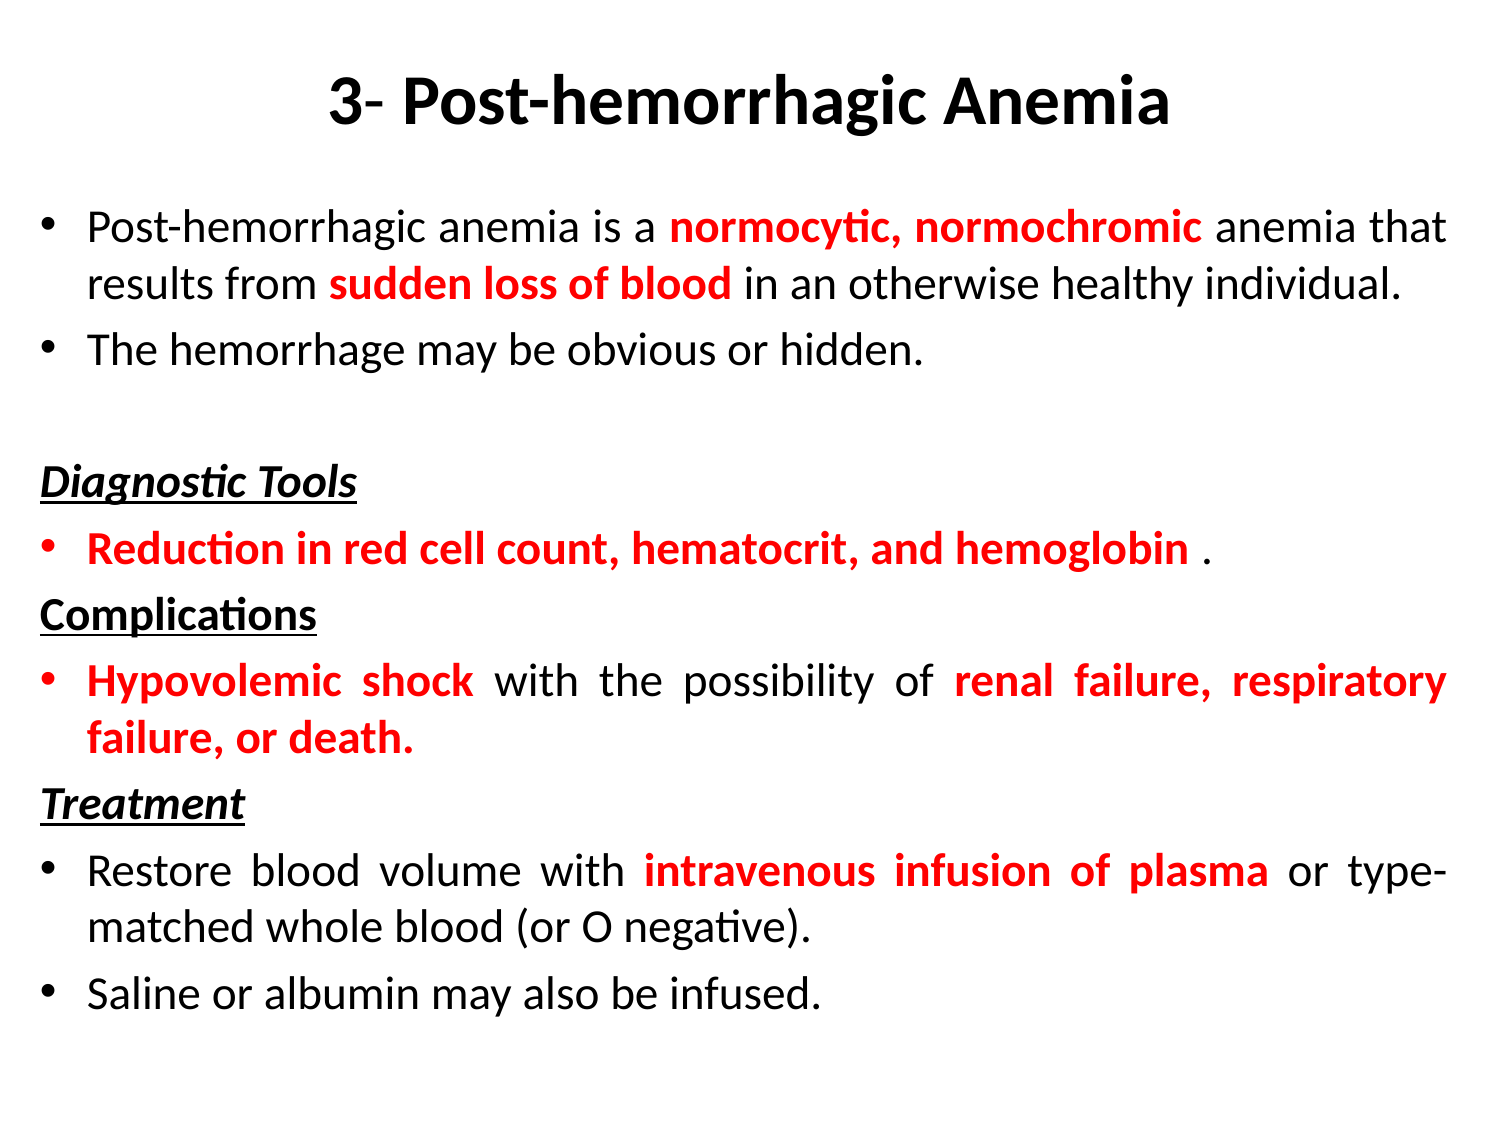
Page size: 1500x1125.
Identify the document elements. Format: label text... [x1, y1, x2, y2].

list Post-hemorrhagic anemia is a normocytic, normochromic anemia that results from sudden loss of blood in an otherwise healthy individual. The hemorrhage may be obvious or hidden. Diagnostic Tools Reduction in red cell count, hematocrit, and hemoglobin . Complications Hypovolemic shock with the possibility of renal failure, respiratory failure, or death. Treatment Restore blood volume with intravenous infusion of plasma or type-matched whole blood (or O negative). Saline or albumin may also be infused. [24, 187, 1463, 1088]
title 3- Post-hemorrhagic Anemia [75, 45, 1425, 187]
